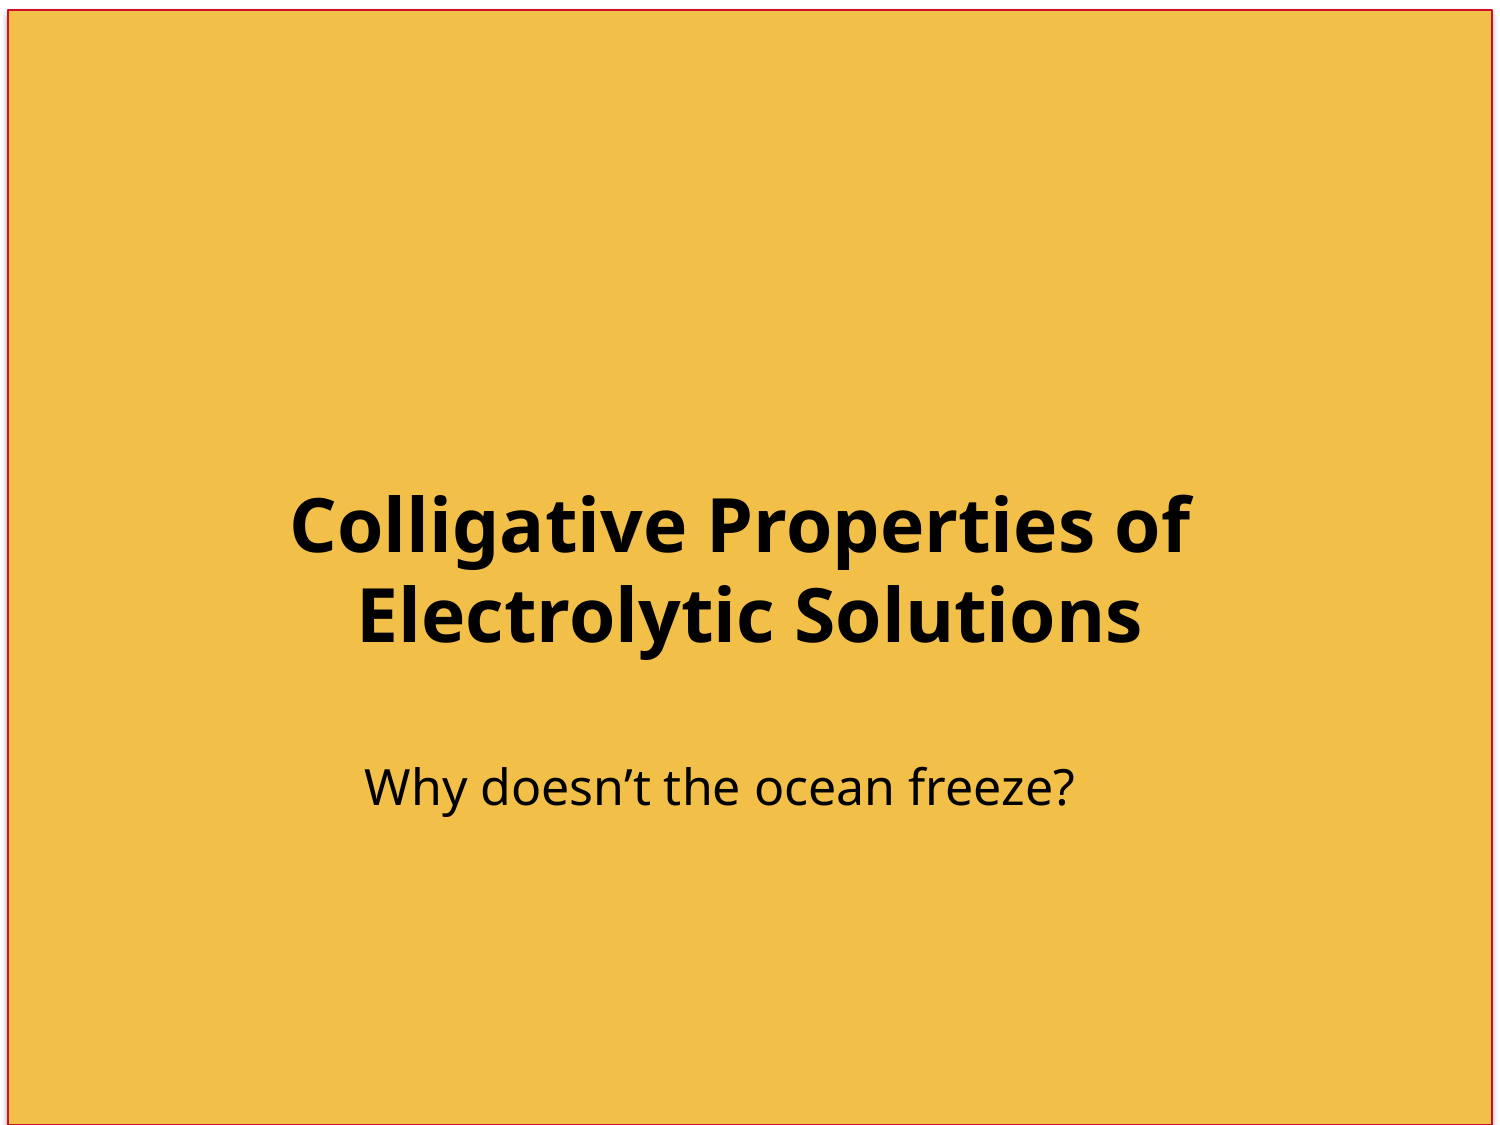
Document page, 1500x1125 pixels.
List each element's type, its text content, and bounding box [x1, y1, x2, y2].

text_box Why doesn’t the ocean freeze? [350, 747, 1152, 823]
text_box Colligative Properties of Electrolytic Solutions [7, 9, 1493, 1125]
